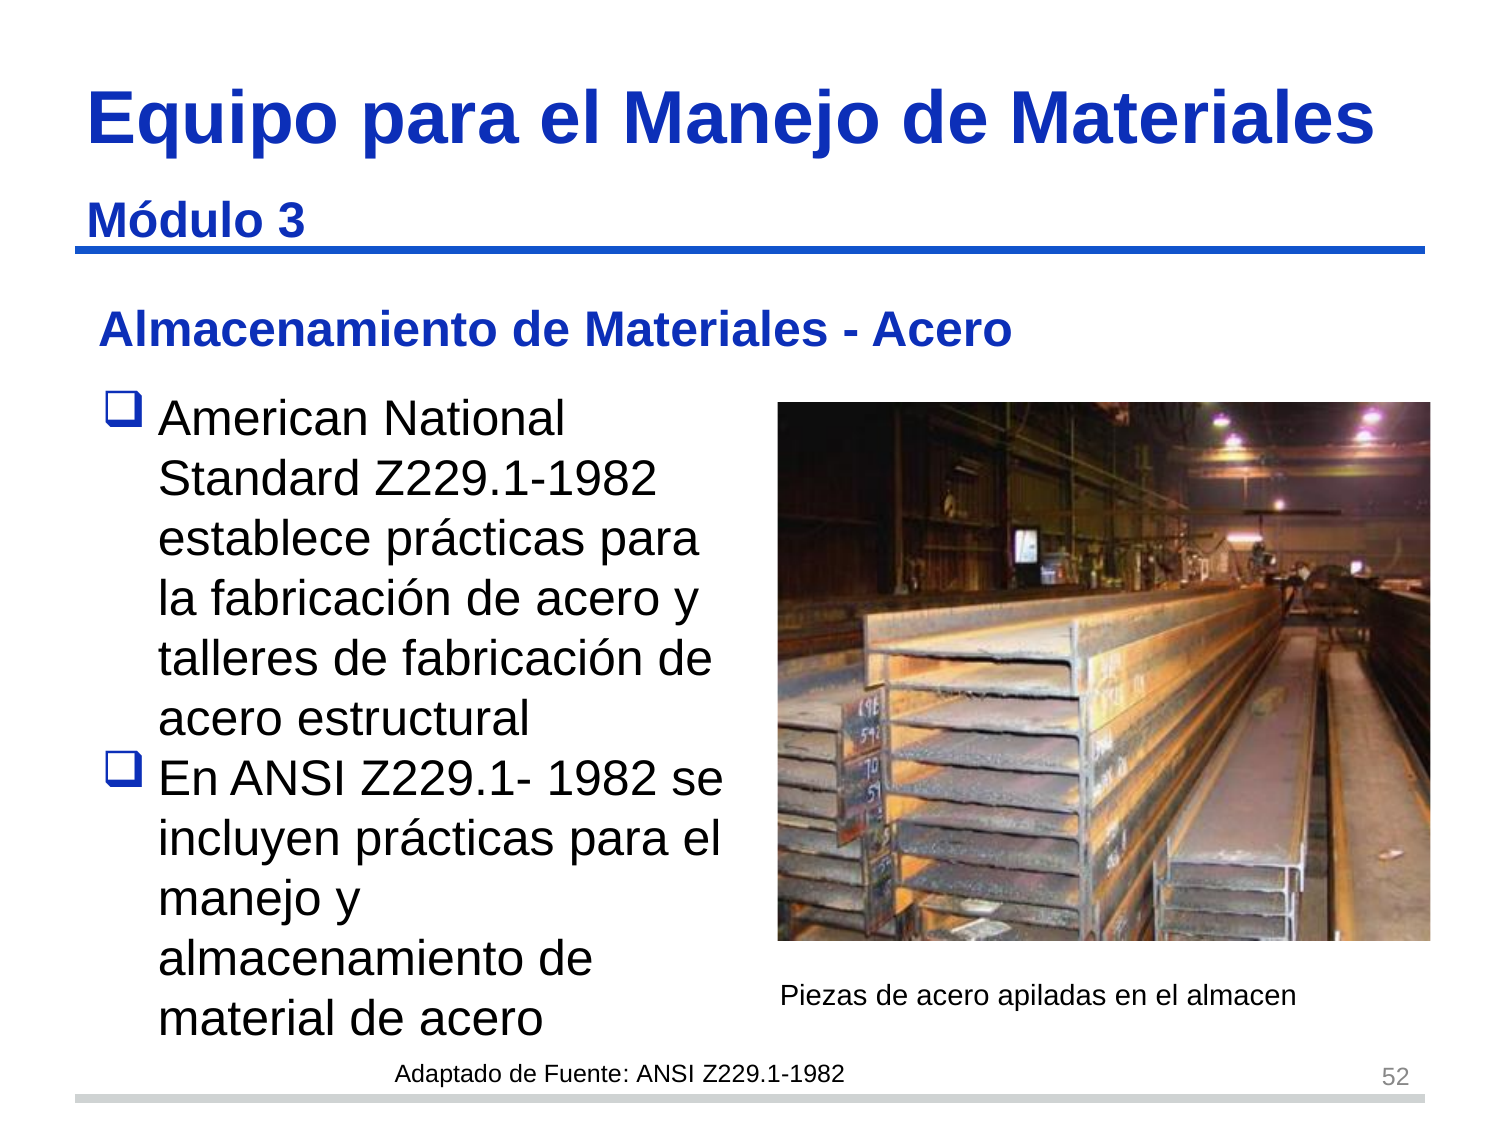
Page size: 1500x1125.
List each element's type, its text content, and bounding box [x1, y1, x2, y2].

text_box Adaptado de Fuente: ANSI Z229.1-1982 [392, 1057, 850, 1088]
text_box American National Standard Z229.1-1982 establece prácticas para la fabricación de acero y talleres de fabricación de acero estructural En ANSI Z229.1- 1982 se incluyen prácticas para el manejo y almacenamiento de material de acero [94, 385, 739, 1046]
text_box [777, 402, 1431, 941]
text_box 52 [1379, 1059, 1413, 1090]
text_box Piezas de acero apiladas en el almacen [777, 975, 1364, 1011]
text_box Equipo para el Manejo de Materiales Módulo 3 [84, 69, 1396, 248]
title Almacenamiento de Materiales - Acero [91, 296, 1409, 358]
